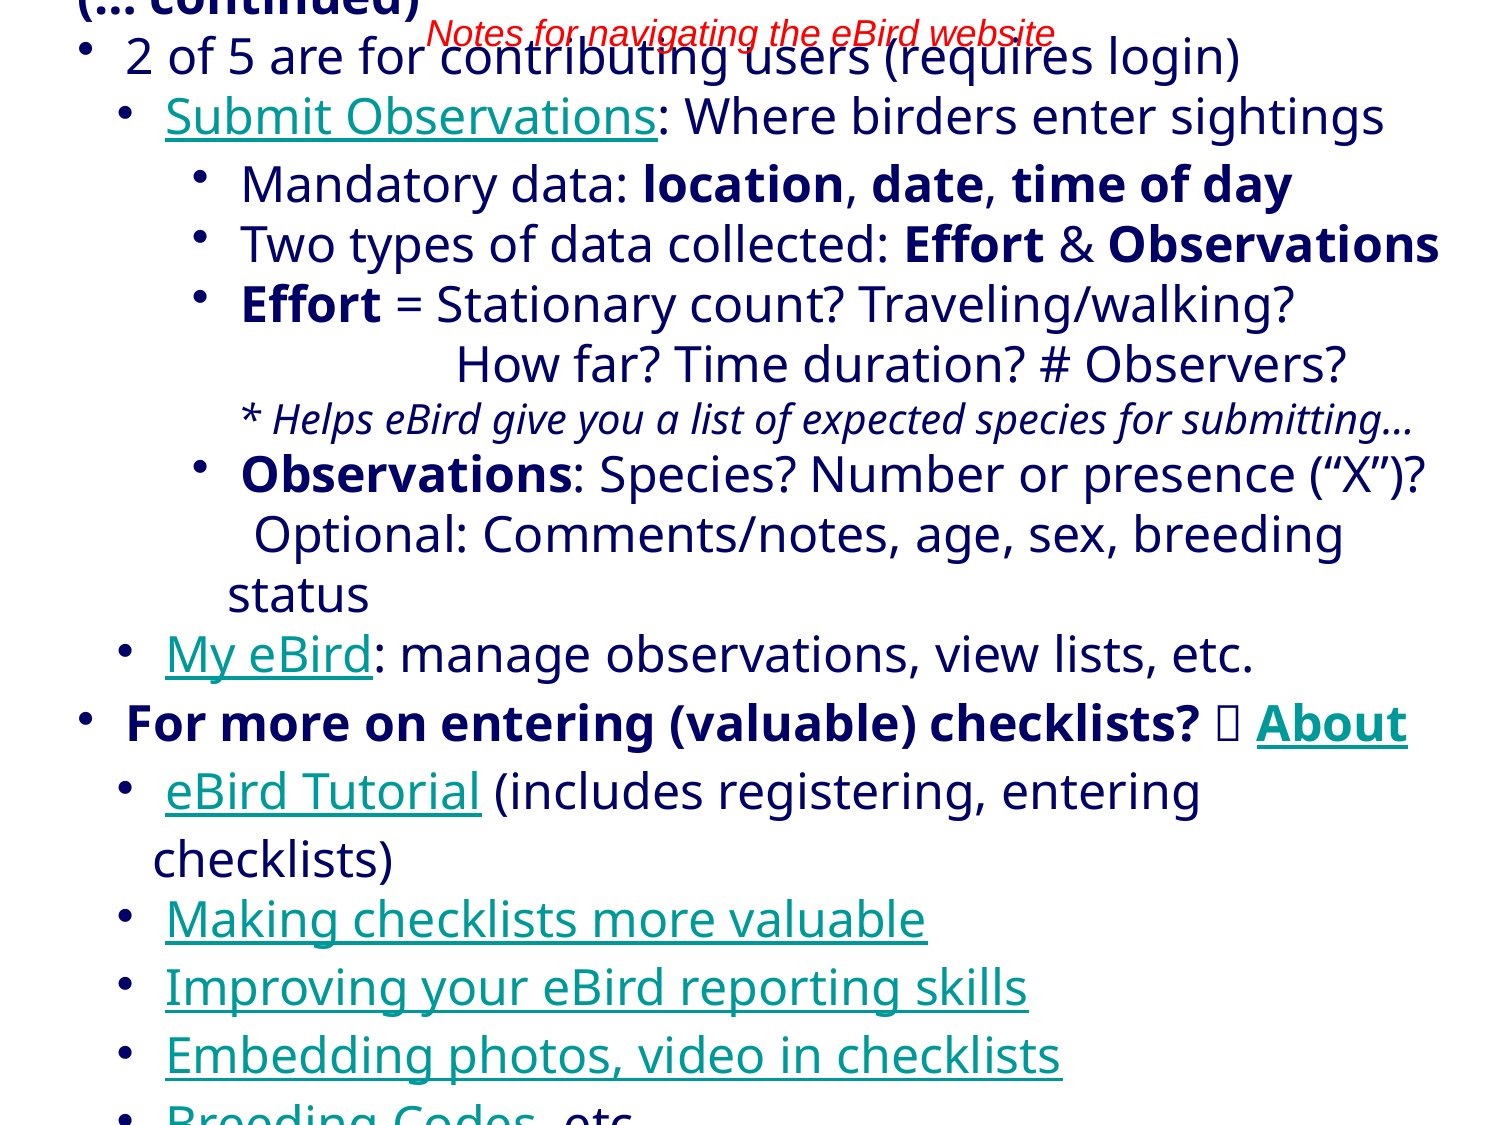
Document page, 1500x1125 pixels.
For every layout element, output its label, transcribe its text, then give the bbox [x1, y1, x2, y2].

text_box (… continued) 2 of 5 are for contributing users (requires login) Submit Observations: Where birders enter sightings Mandatory data: location, date, time of day Two types of data collected: Effort & Observations Effort = Stationary count? Traveling/walking? How far? Time duration? # Observers? * Helps eBird give you a list of expected species for submitting… Observations: Species? Number or presence (“X”)? Optional: Comments/notes, age, sex, breeding status My eBird: manage observations, view lists, etc. For more on entering (valuable) checklists?  About eBird Tutorial (includes registering, entering checklists) Making checklists more valuable Improving your eBird reporting skills Embedding photos, video in checklists Breeding Codes, etc. [62, 74, 1463, 1050]
text_box Notes for navigating the eBird website [411, 1, 1072, 62]
